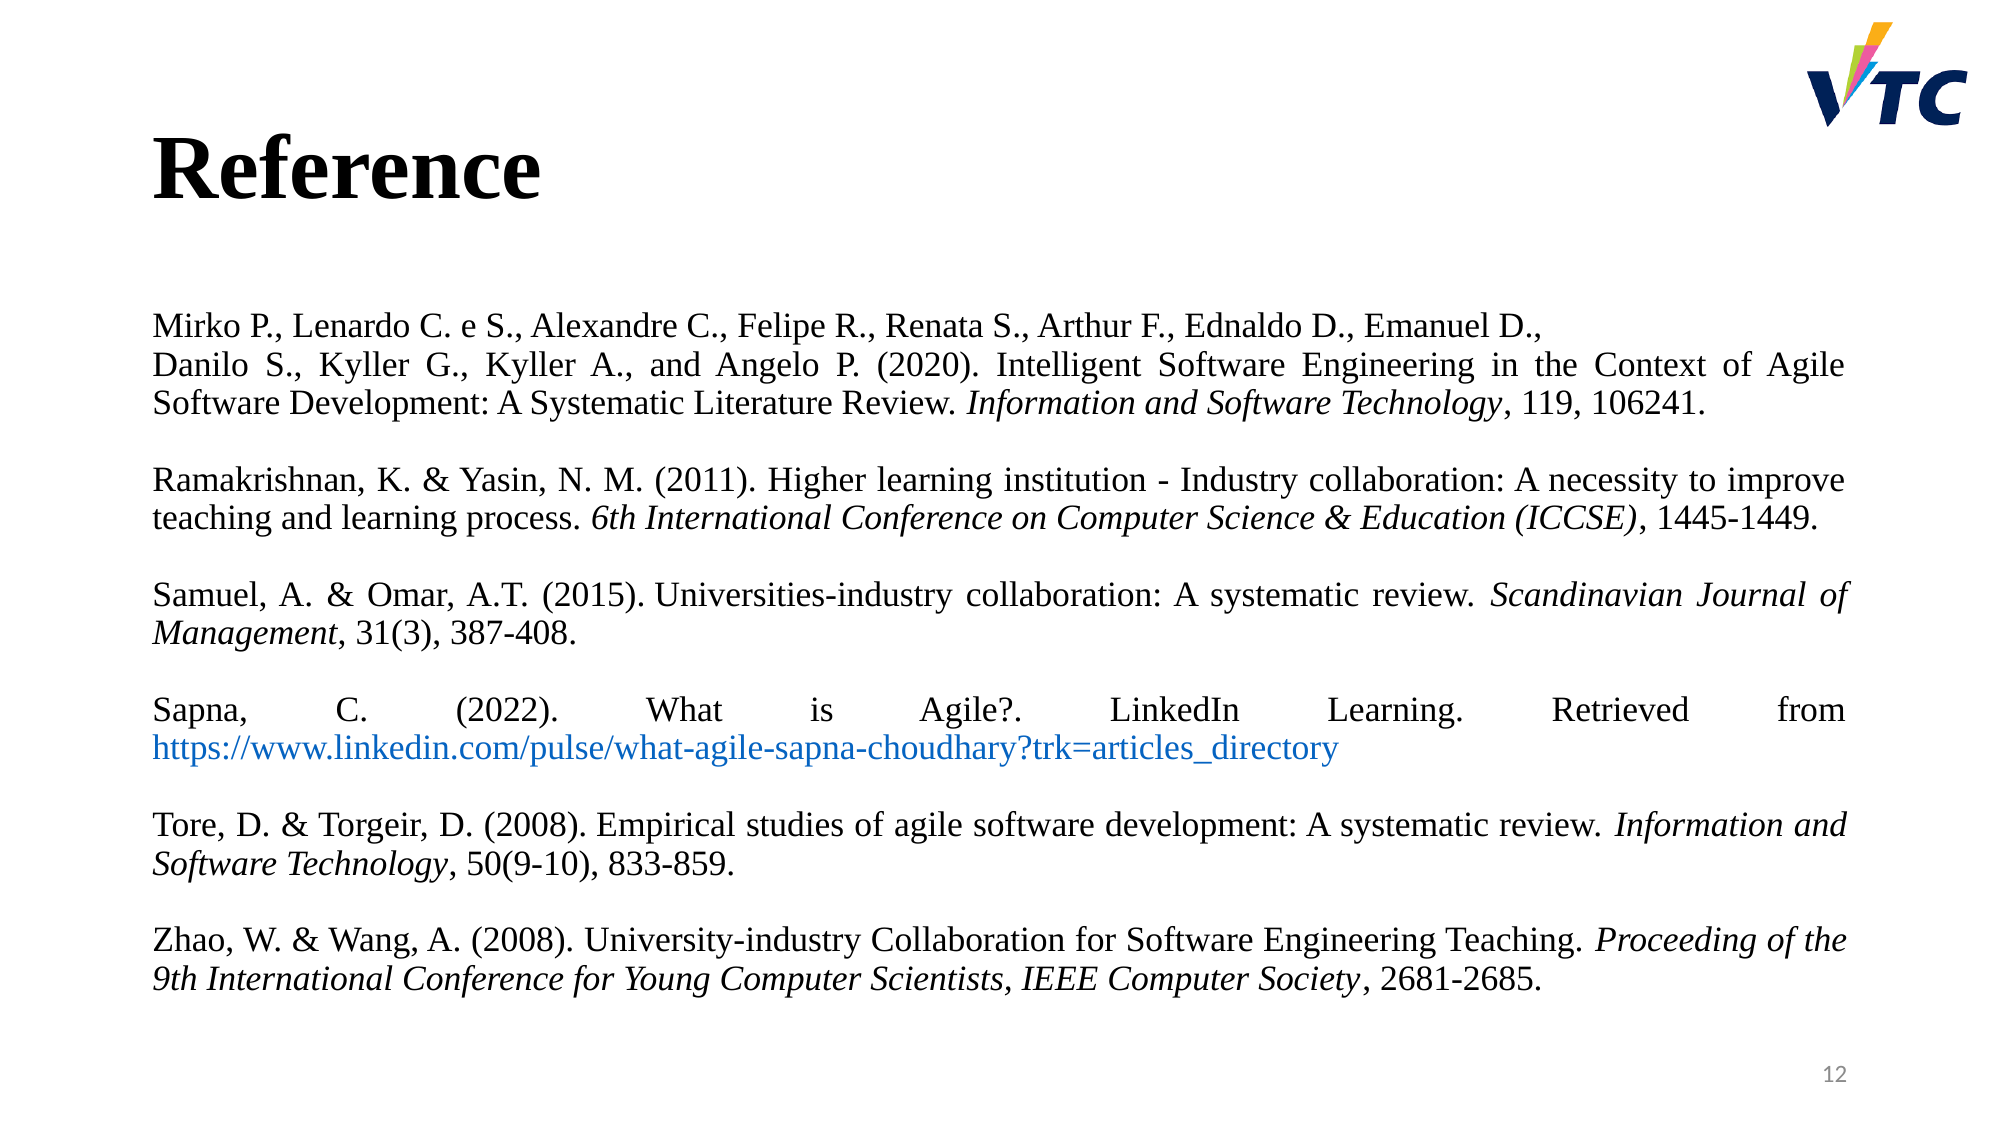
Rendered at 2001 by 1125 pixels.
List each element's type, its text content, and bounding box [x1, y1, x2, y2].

slide_number 12 [1412, 1042, 1863, 1103]
list Mirko P., Lenardo C. e S., Alexandre C., Felipe R., Renata S., Arthur F., Ednaldo D., Emanuel D., Danilo S., Kyller G., Kyller A., and Angelo P. (2020). Intelligent Software Engineering in the Context of Agile Software Development: A Systematic Literature Review. Information and Software Technology, 119, 106241. Ramakrishnan, K. & Yasin, N. M. (2011). Higher learning institution - Industry collaboration: A necessity to improve teaching and learning process. 6th International Conference on Computer Science & Education (ICCSE), 1445-1449. Samuel, A. & Omar, A.T. (2015). Universities-industry collaboration: A systematic review. Scandinavian Journal of Management, 31(3), 387-408. Sapna, C. (2022). What is Agile?. LinkedIn Learning. Retrieved from https://www.linkedin.com/pulse/what-agile-sapna-choudhary?trk=articles_directory Tore, D. & Torgeir, D. (2008). Empirical studies of agile software development: A systematic review. Information and Software Technology, 50(9-10), 833-859. Zhao, W. & Wang, A. (2008). University-industry Collaboration for Software Engineering Teaching. Proceeding of the 9th International Conference for Young Computer Scientists, IEEE Computer Society, 2681-2685. [137, 299, 1863, 1014]
title Reference [137, 59, 1863, 278]
picture [1806, 22, 1968, 128]
